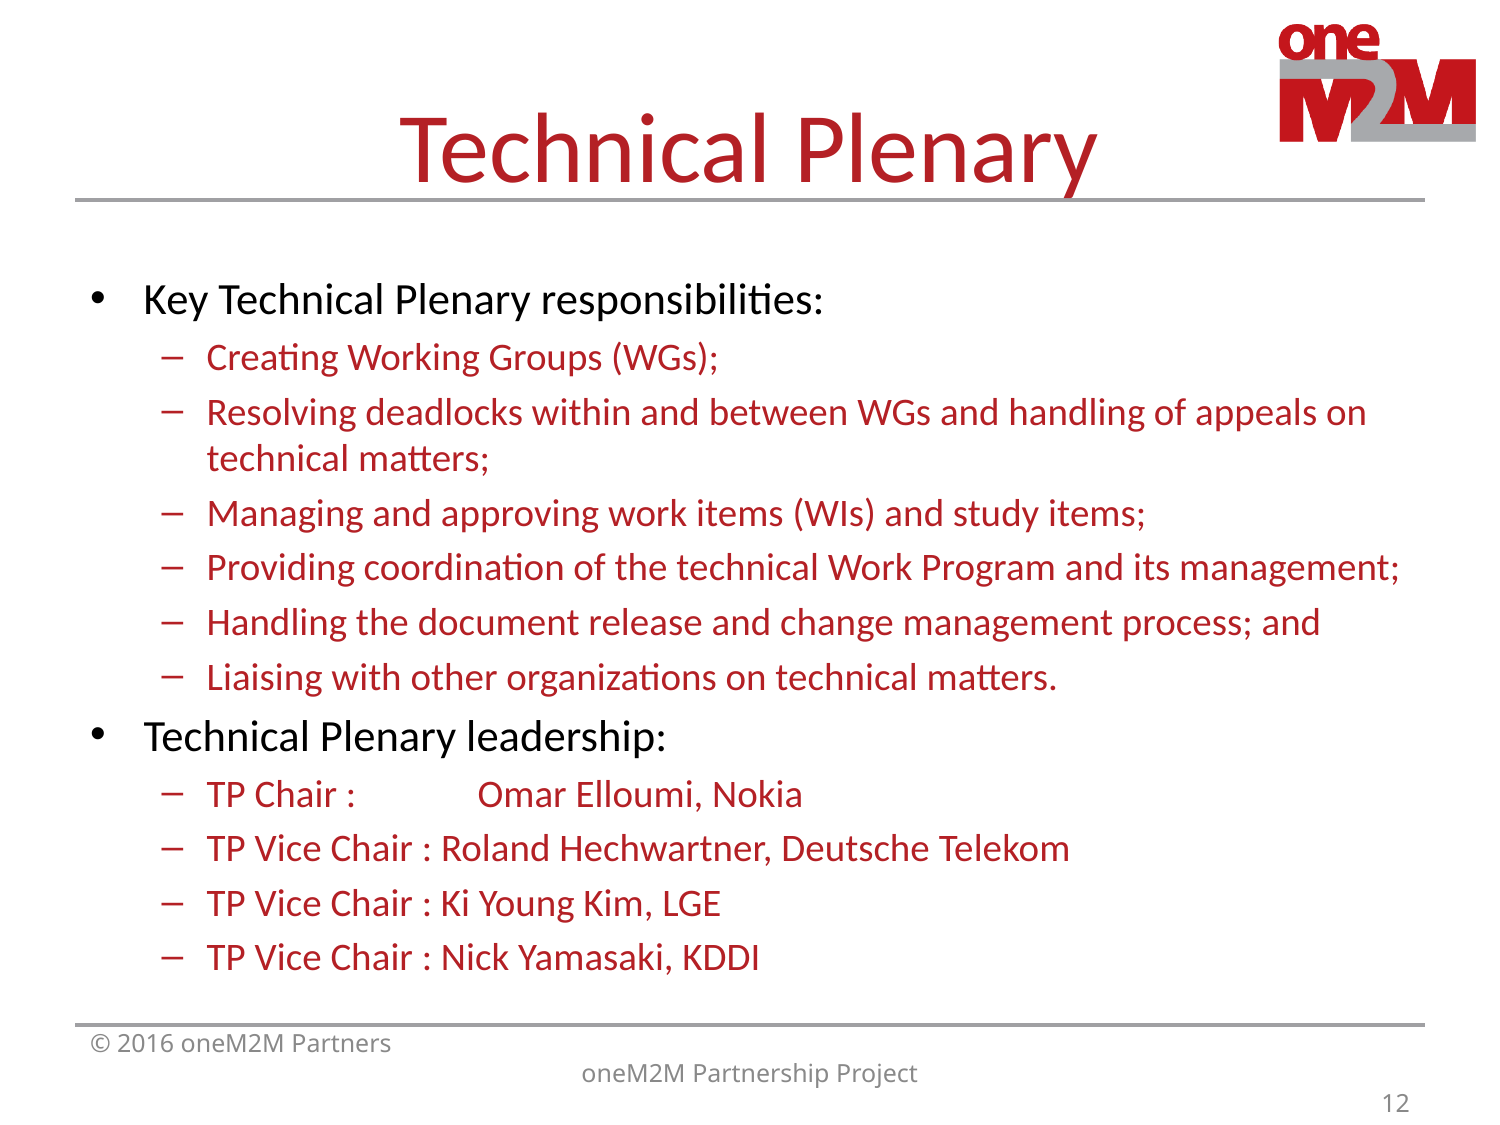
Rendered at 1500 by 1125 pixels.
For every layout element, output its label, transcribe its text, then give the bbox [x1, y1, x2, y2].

slide_number © 2016 oneM2M Partners oneM2M Partnership Project 12 [75, 1025, 1425, 1125]
list Key Technical Plenary responsibilities: Creating Working Groups (WGs); Resolving deadlocks within and between WGs and handling of appeals on technical matters; Managing and approving work items (WIs) and study items; Providing coordination of the technical Work Program and its management; Handling the document release and change management process; and Liaising with other organizations on technical matters. Technical Plenary leadership: TP Chair : Omar Elloumi, Nokia TP Vice Chair : Roland Hechwartner, Deutsche Telekom TP Vice Chair : Ki Young Kim, LGE TP Vice Chair : Nick Yamasaki, KDDI [75, 262, 1425, 1005]
picture [1254, 0, 1500, 168]
title Technical Plenary [75, 75, 1425, 262]
